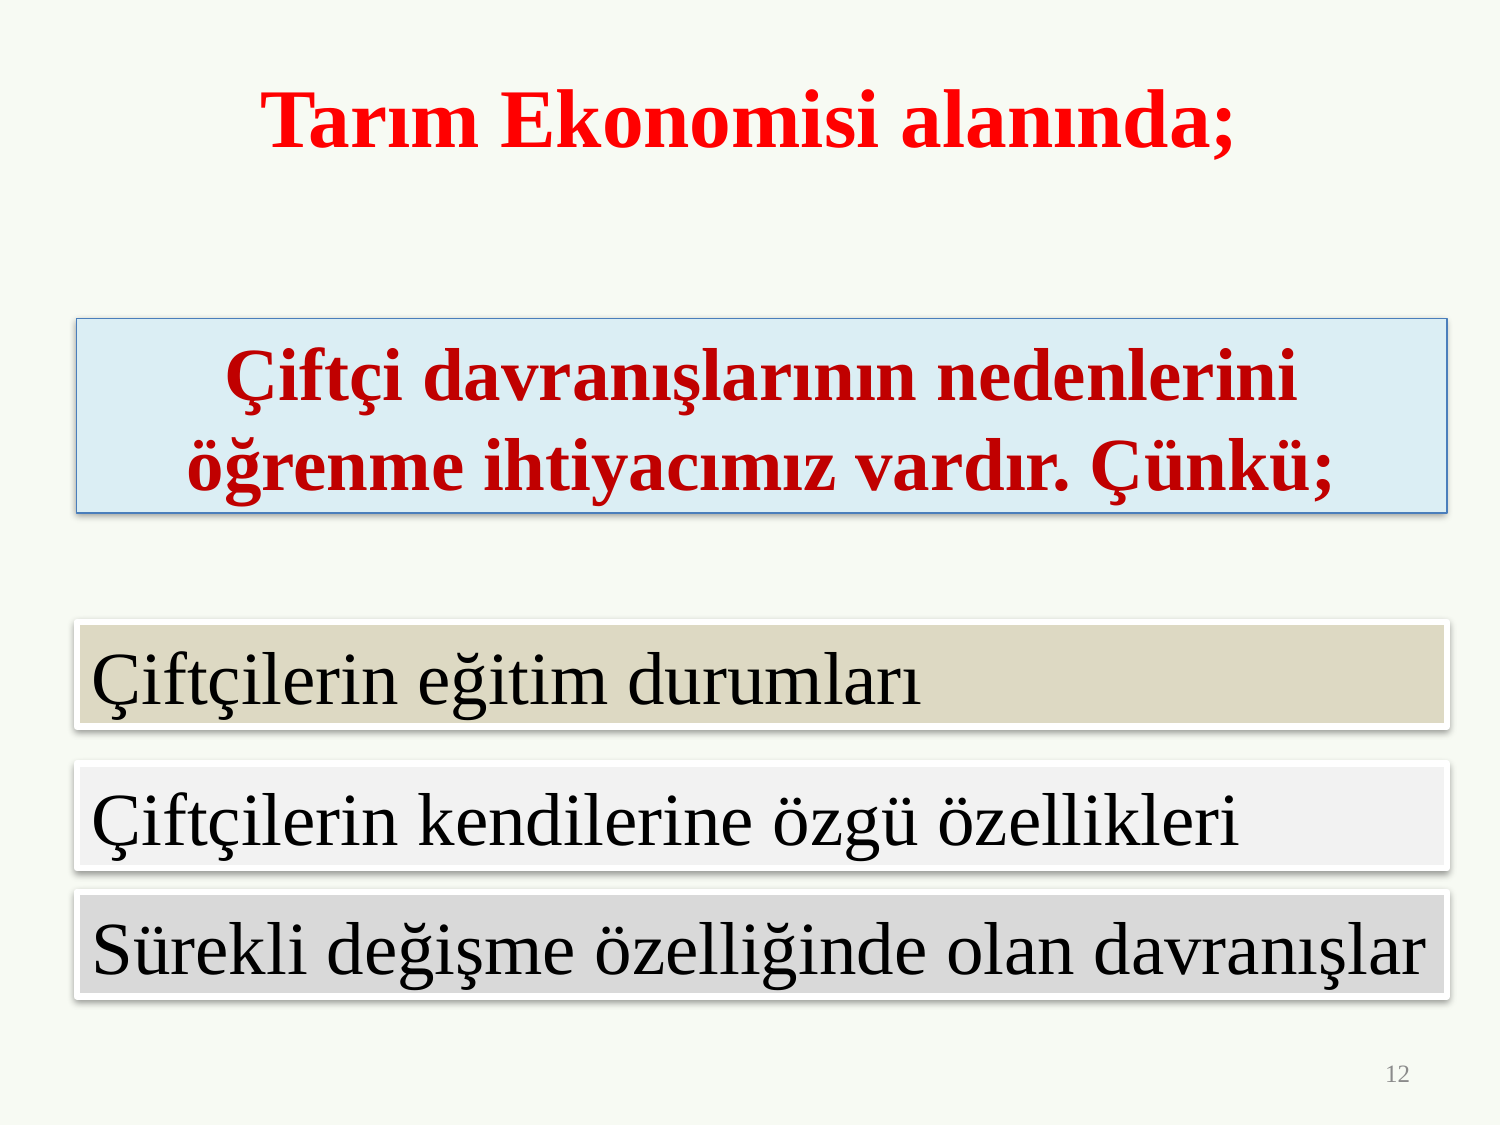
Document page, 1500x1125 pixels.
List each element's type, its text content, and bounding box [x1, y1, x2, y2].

text_box Sürekli değişme özelliğinde olan davranışlar [74, 889, 1450, 1000]
text_box Çiftçi davranışlarının nedenlerini öğrenme ihtiyacımız vardır. Çünkü; [76, 318, 1448, 514]
text_box Çiftçilerin eğitim durumları [74, 619, 1450, 730]
title Tarım Ekonomisi alanında; [75, 80, 1425, 161]
text_box Çiftçilerin kendilerine özgü özellikleri [74, 760, 1450, 871]
slide_number 12 [1074, 1042, 1425, 1103]
